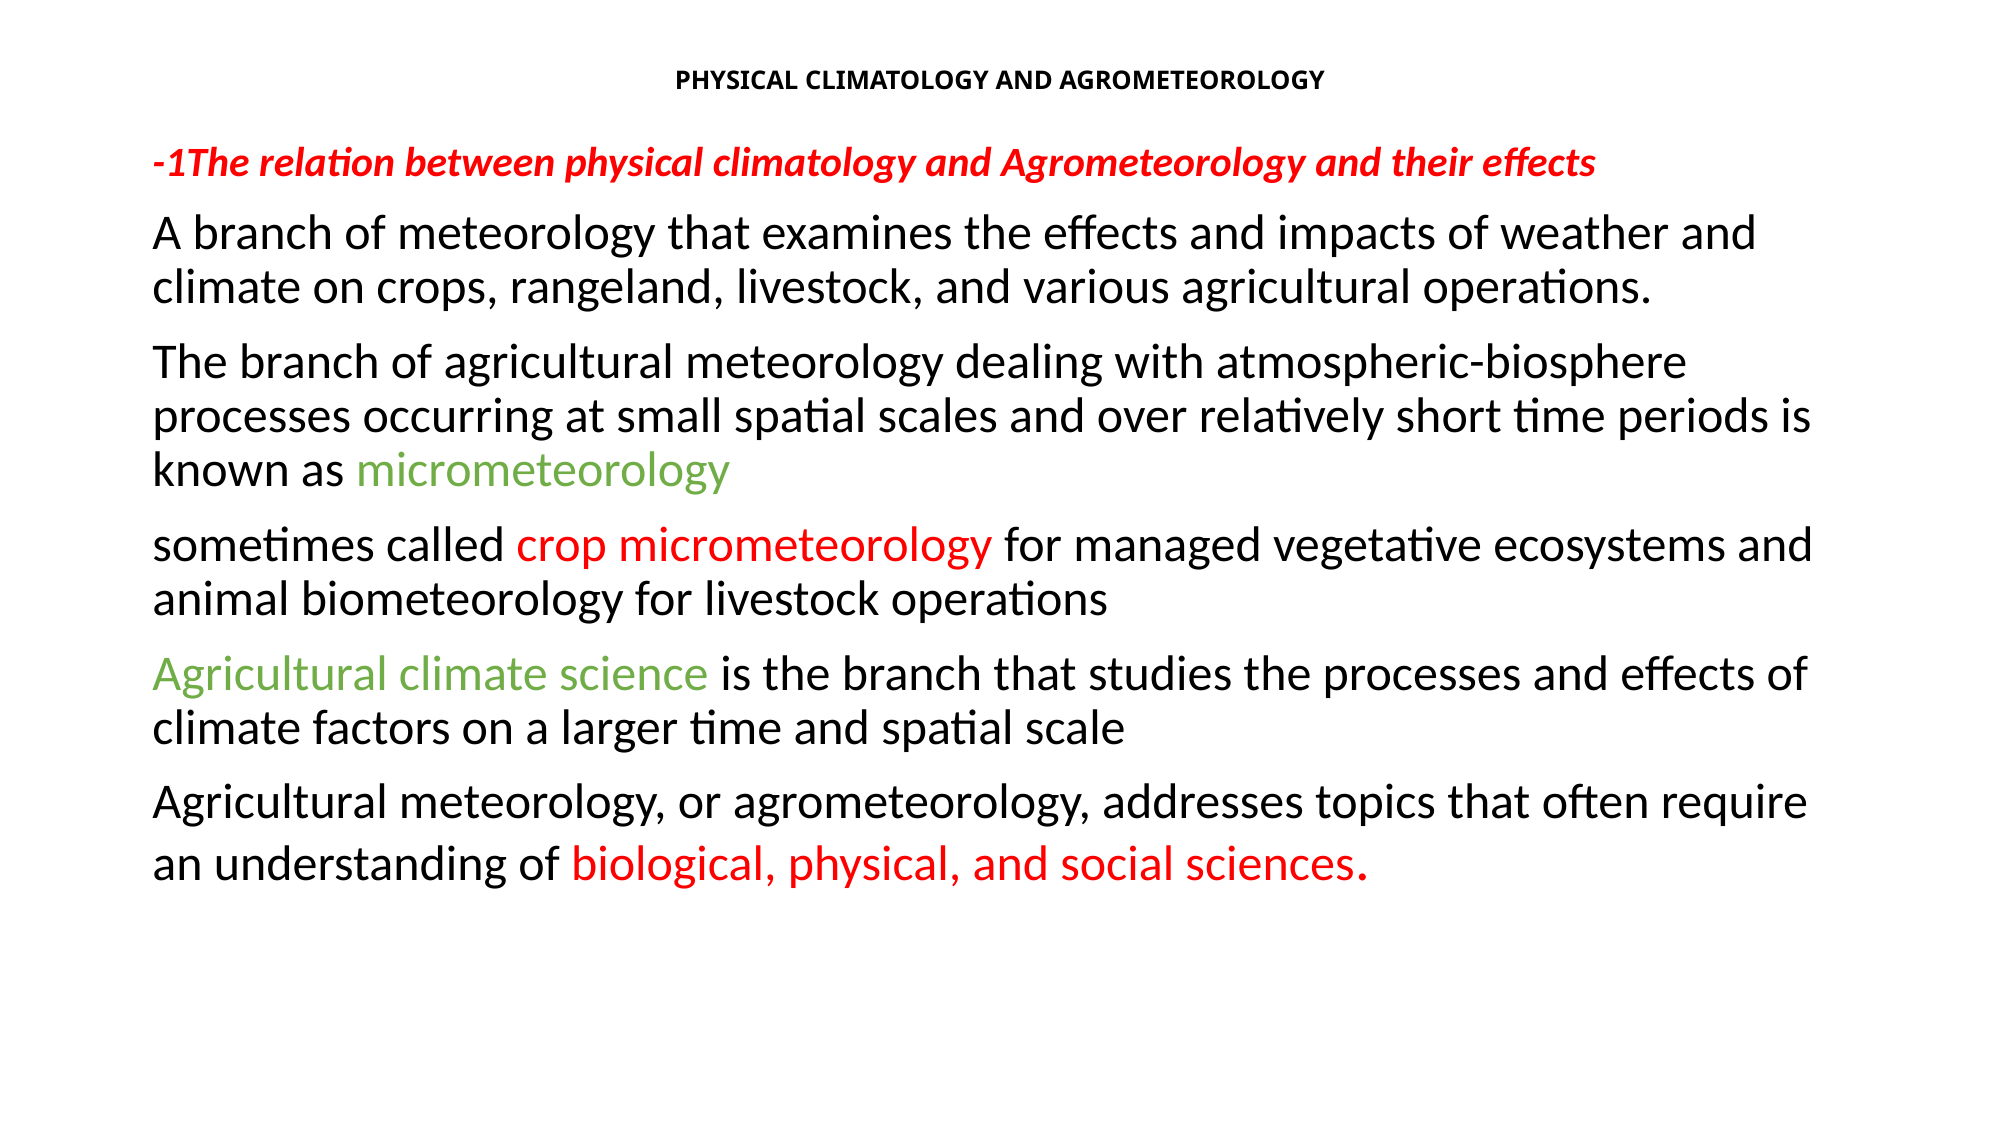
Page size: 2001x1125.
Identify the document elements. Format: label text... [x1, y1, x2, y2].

title PHYSICAL CLIMATOLOGY AND AGROMETEOROLOGY [137, 59, 1863, 133]
list -1The relation between physical climatology and Agrometeorology and their effects A branch of meteorology that examines the effects and impacts of weather and climate on crops, rangeland, livestock, and various agricultural operations. The branch of agricultural meteorology dealing with atmospheric-biosphere processes occurring at small spatial scales and over relatively short time periods is known as micrometeorology sometimes called crop micrometeorology for managed vegetative ecosystems and animal biometeorology for livestock operations Agricultural climate science is the branch that studies the processes and effects of climate factors on a larger time and spatial scale Agricultural meteorology, or agrometeorology, addresses topics that often require an understanding of biological, physical, and social sciences. [137, 133, 1863, 1014]
